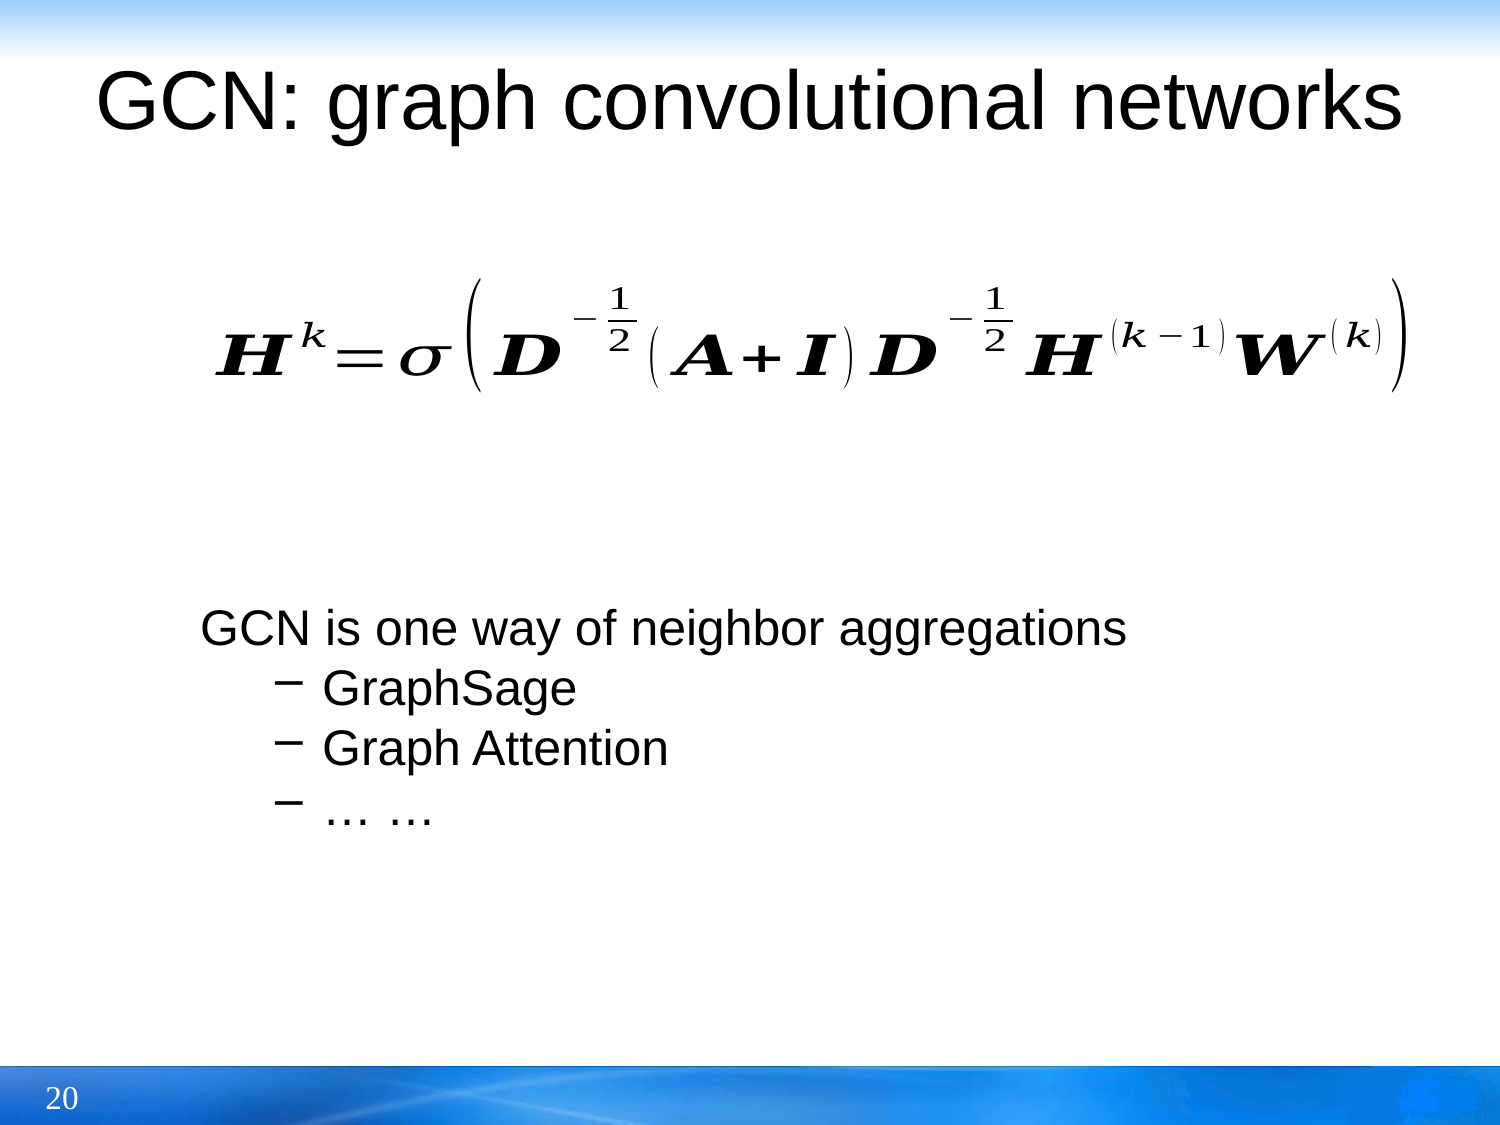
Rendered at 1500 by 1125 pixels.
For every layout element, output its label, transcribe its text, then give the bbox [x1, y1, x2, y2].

list GCN is one way of neighbor aggregations GraphSage Graph Attention … … [184, 587, 1316, 976]
title GCN: graph convolutional networks [40, 30, 1460, 162]
picture [0, 1066, 1500, 1125]
